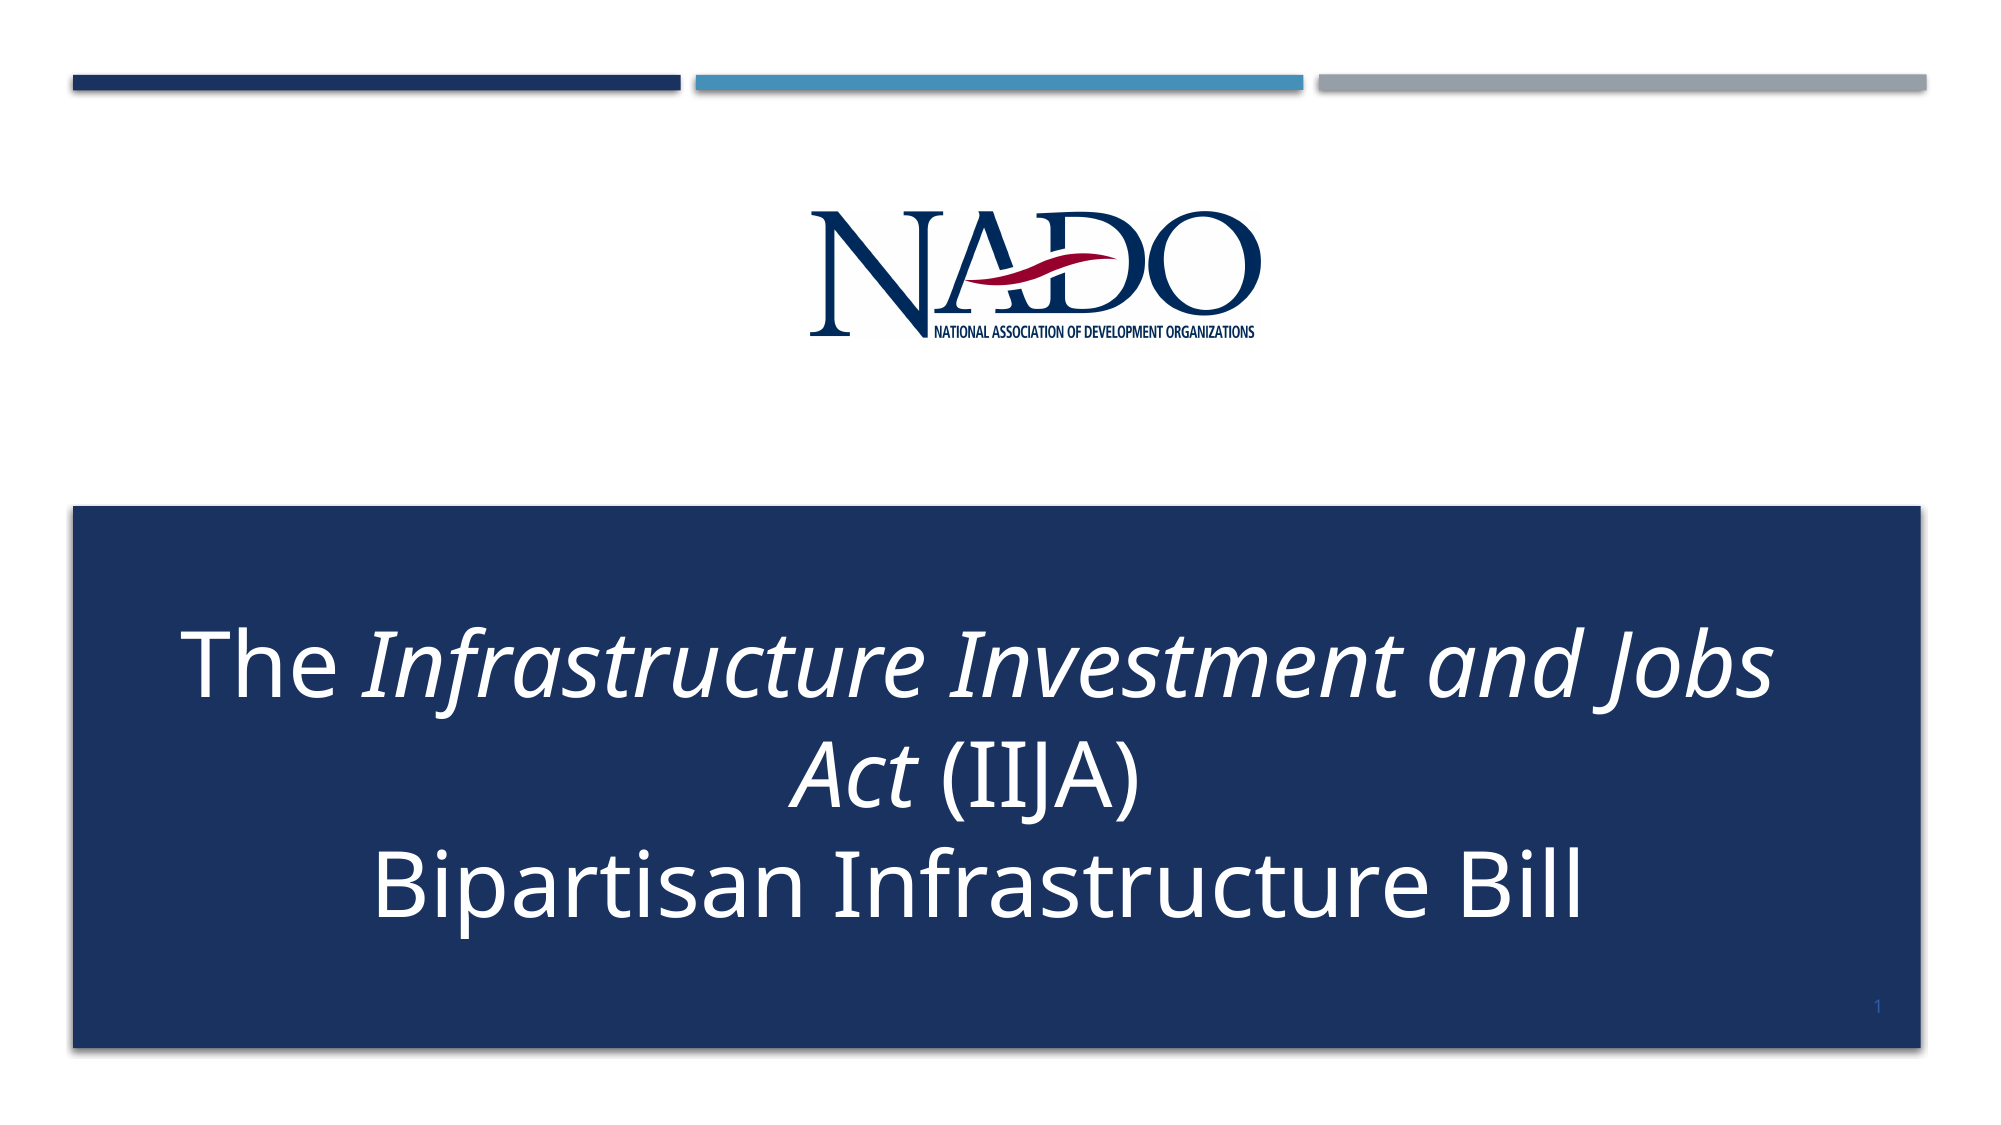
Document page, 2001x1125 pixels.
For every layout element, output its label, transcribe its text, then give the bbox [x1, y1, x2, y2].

picture [809, 210, 1262, 338]
slide_number 1 [1732, 977, 1899, 1037]
text_box The Infrastructure Investment and Jobs Act (IIJA) Bipartisan Infrastructure Bill [101, 598, 1857, 943]
